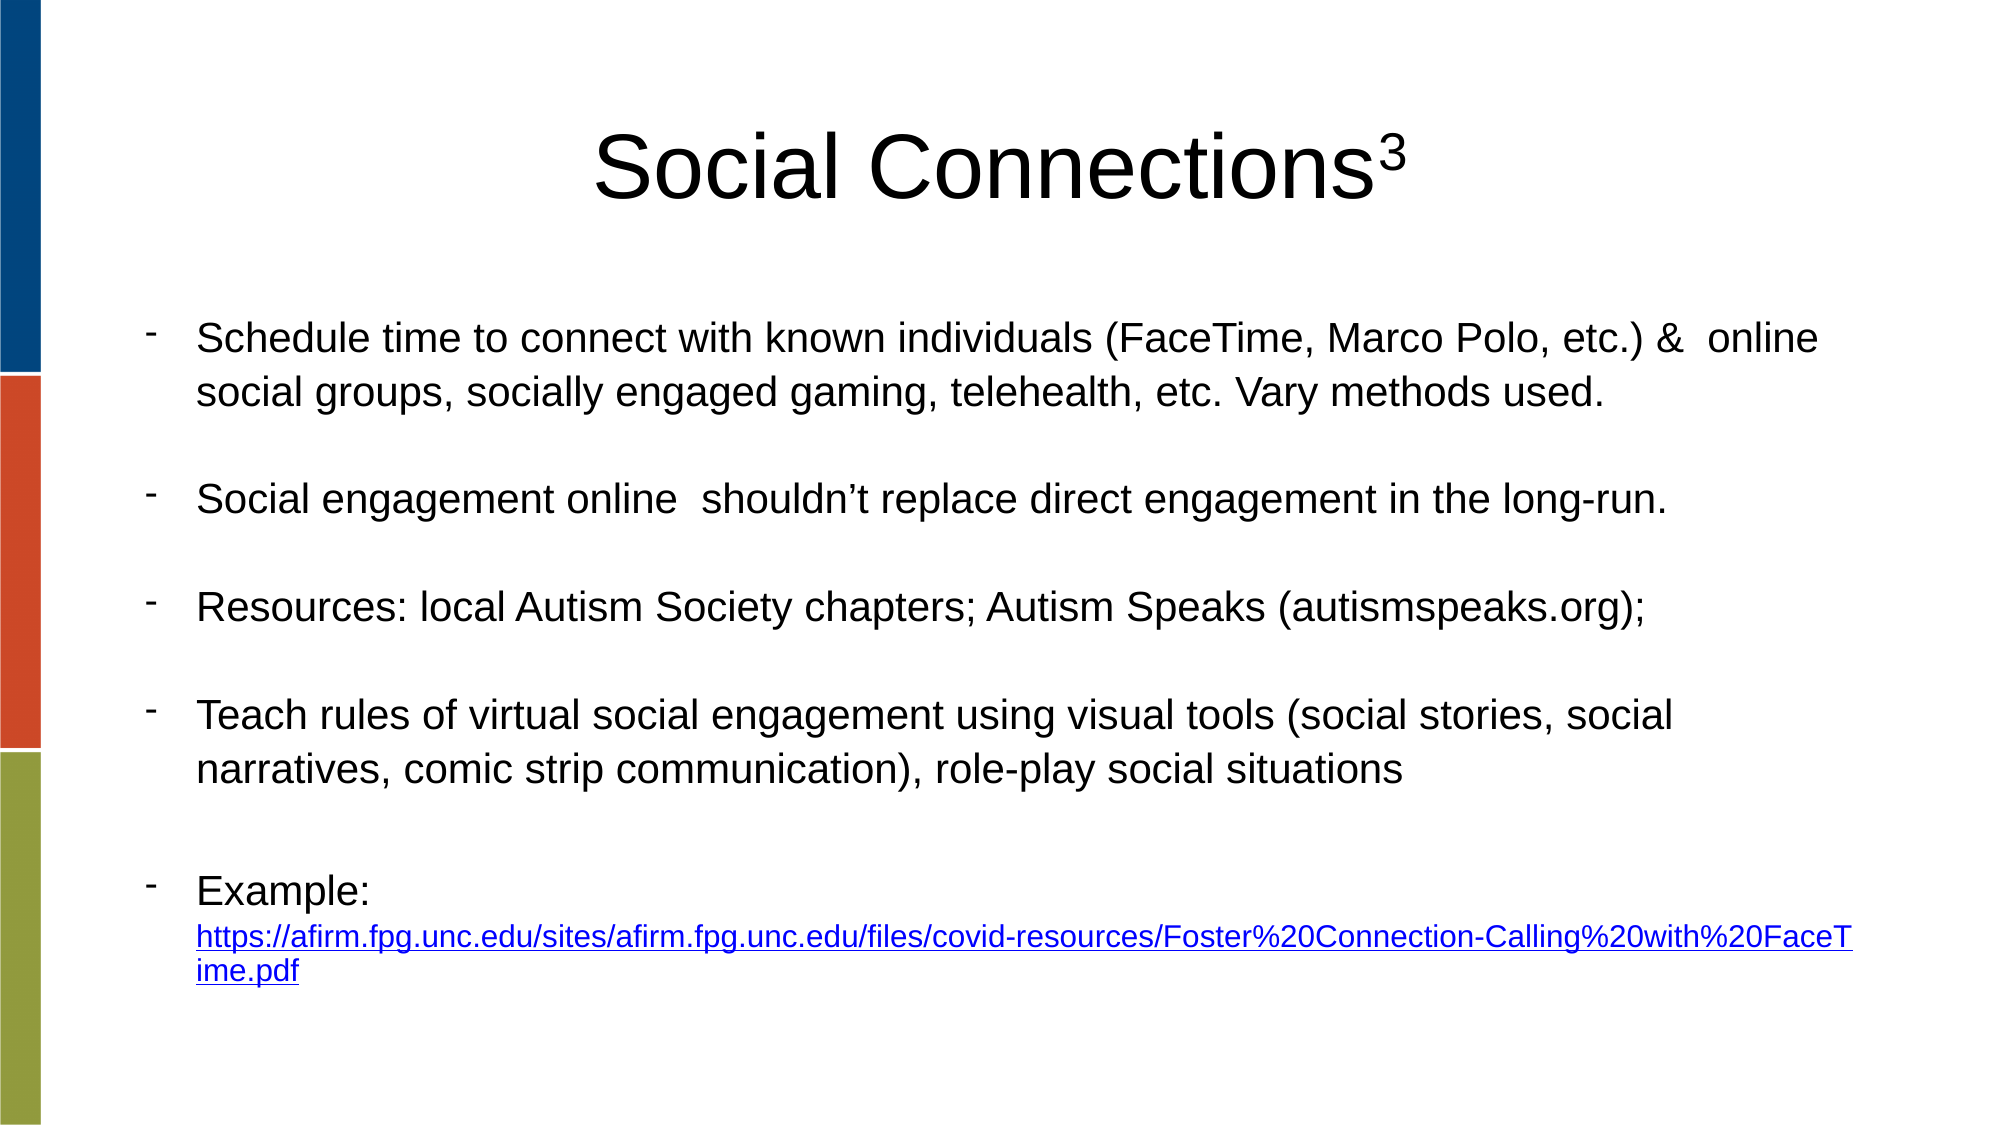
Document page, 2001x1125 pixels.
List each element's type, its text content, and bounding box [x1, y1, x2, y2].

title Social Connections3 [136, 59, 1863, 278]
list Schedule time to connect with known individuals (FaceTime, Marco Polo, etc.) & online social groups, socially engaged gaming, telehealth, etc. Vary methods used. Social engagement online shouldn’t replace direct engagement in the long-run. Resources: local Autism Society chapters; Autism Speaks (autismspeaks.org); Teach rules of virtual social engagement using visual tools (social stories, social narratives, comic strip communication), role-play social situations Example: https://afirm.fpg.unc.edu/sites/afirm.fpg.unc.edu/files/covid-resources/Foster%20Connection-Calling%20with%20FaceTime.pdf [136, 298, 1863, 1014]
picture [1, 0, 40, 1124]
